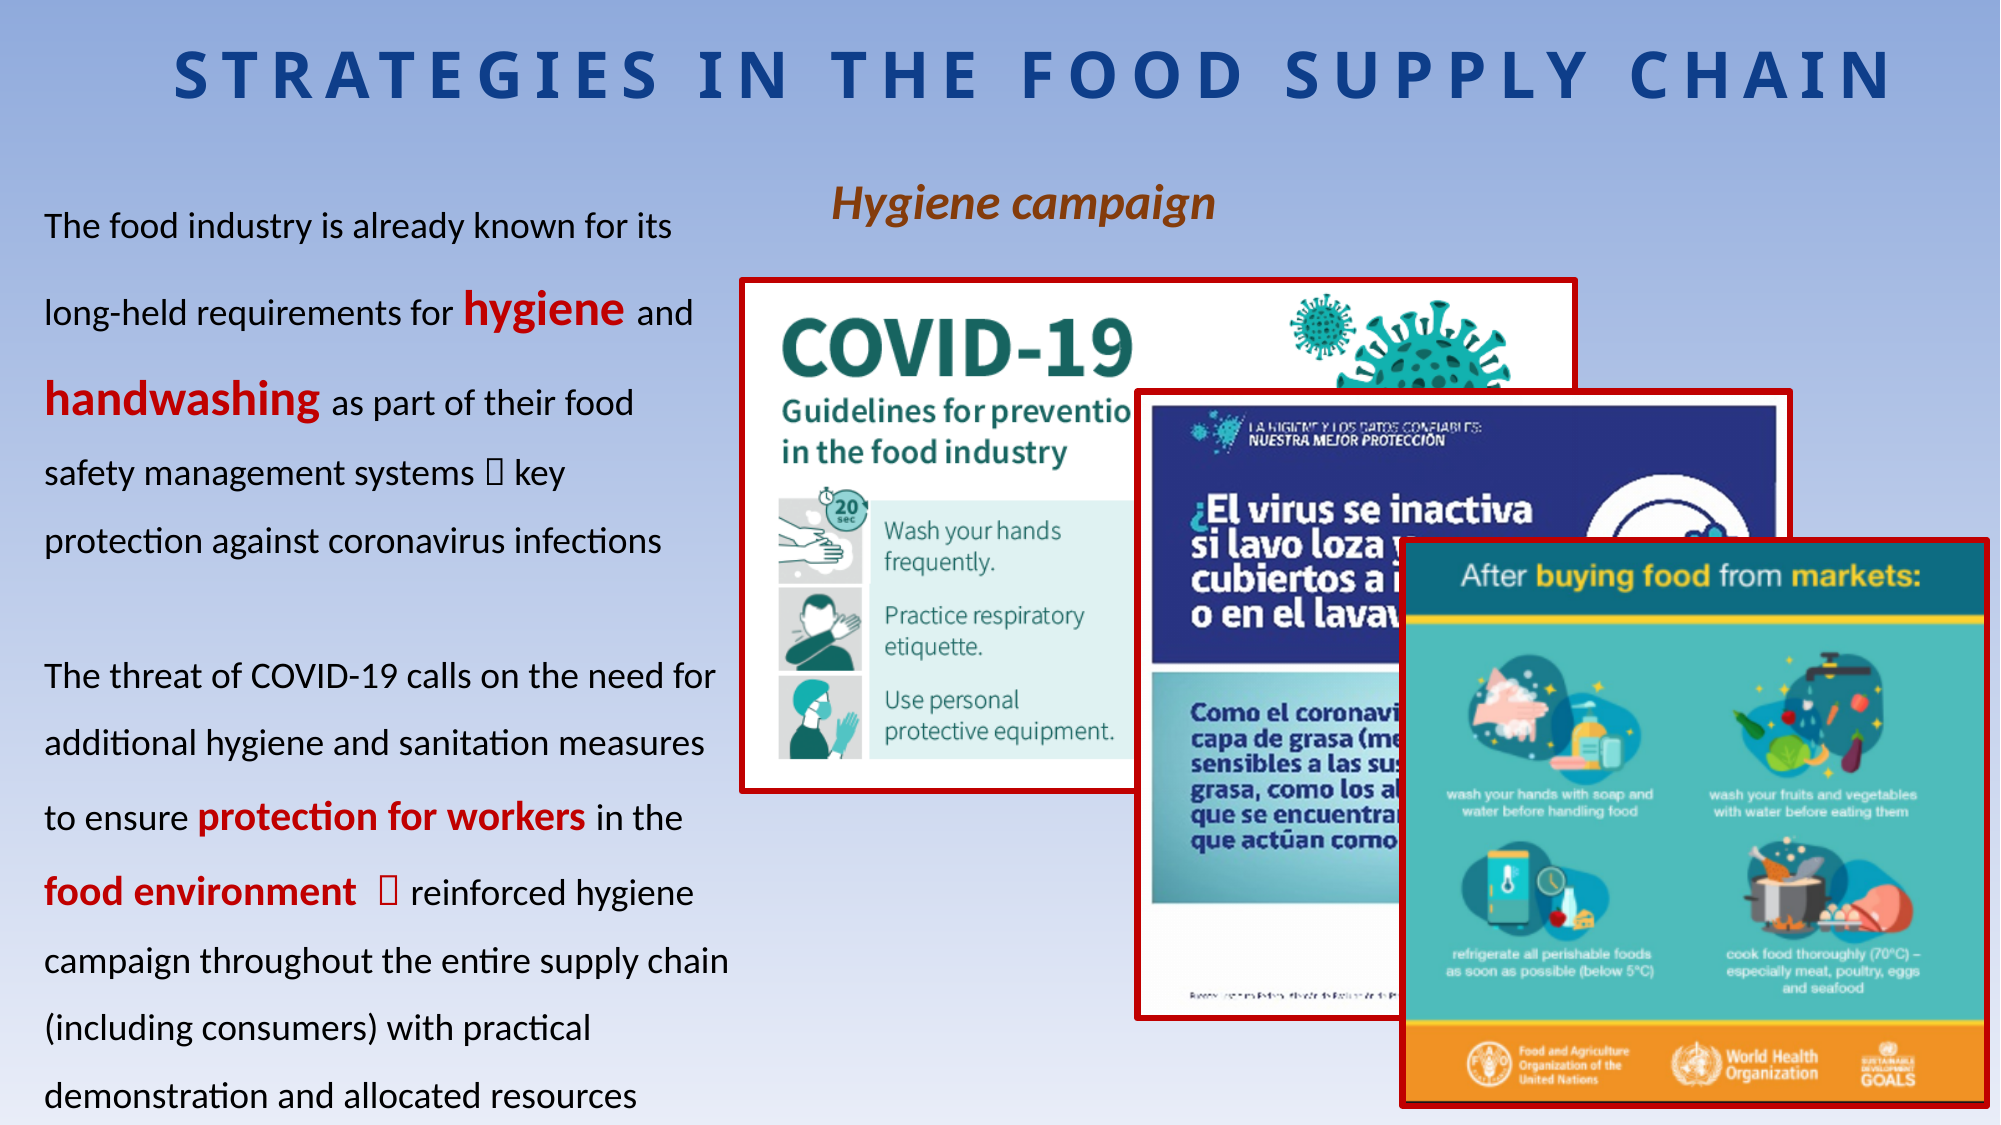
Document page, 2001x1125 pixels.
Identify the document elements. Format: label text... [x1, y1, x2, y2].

text_box Hygiene campaign [210, 161, 1838, 237]
text_box STRATEGIES IN THE FOOD SUPPLY CHAIN [158, 26, 1908, 119]
picture [744, 283, 1984, 1103]
text_box The food industry is already known for its long-held requirements for hygiene and handwashing as part of their food safety management systems  key protection against coronavirus infections The threat of COVID-19 calls on the need for additional hygiene and sanitation measures to ensure protection for workers in the food environment  reinforced hygiene campaign throughout the entire supply chain (including consumers) with practical demonstration and allocated resources [29, 171, 745, 1125]
